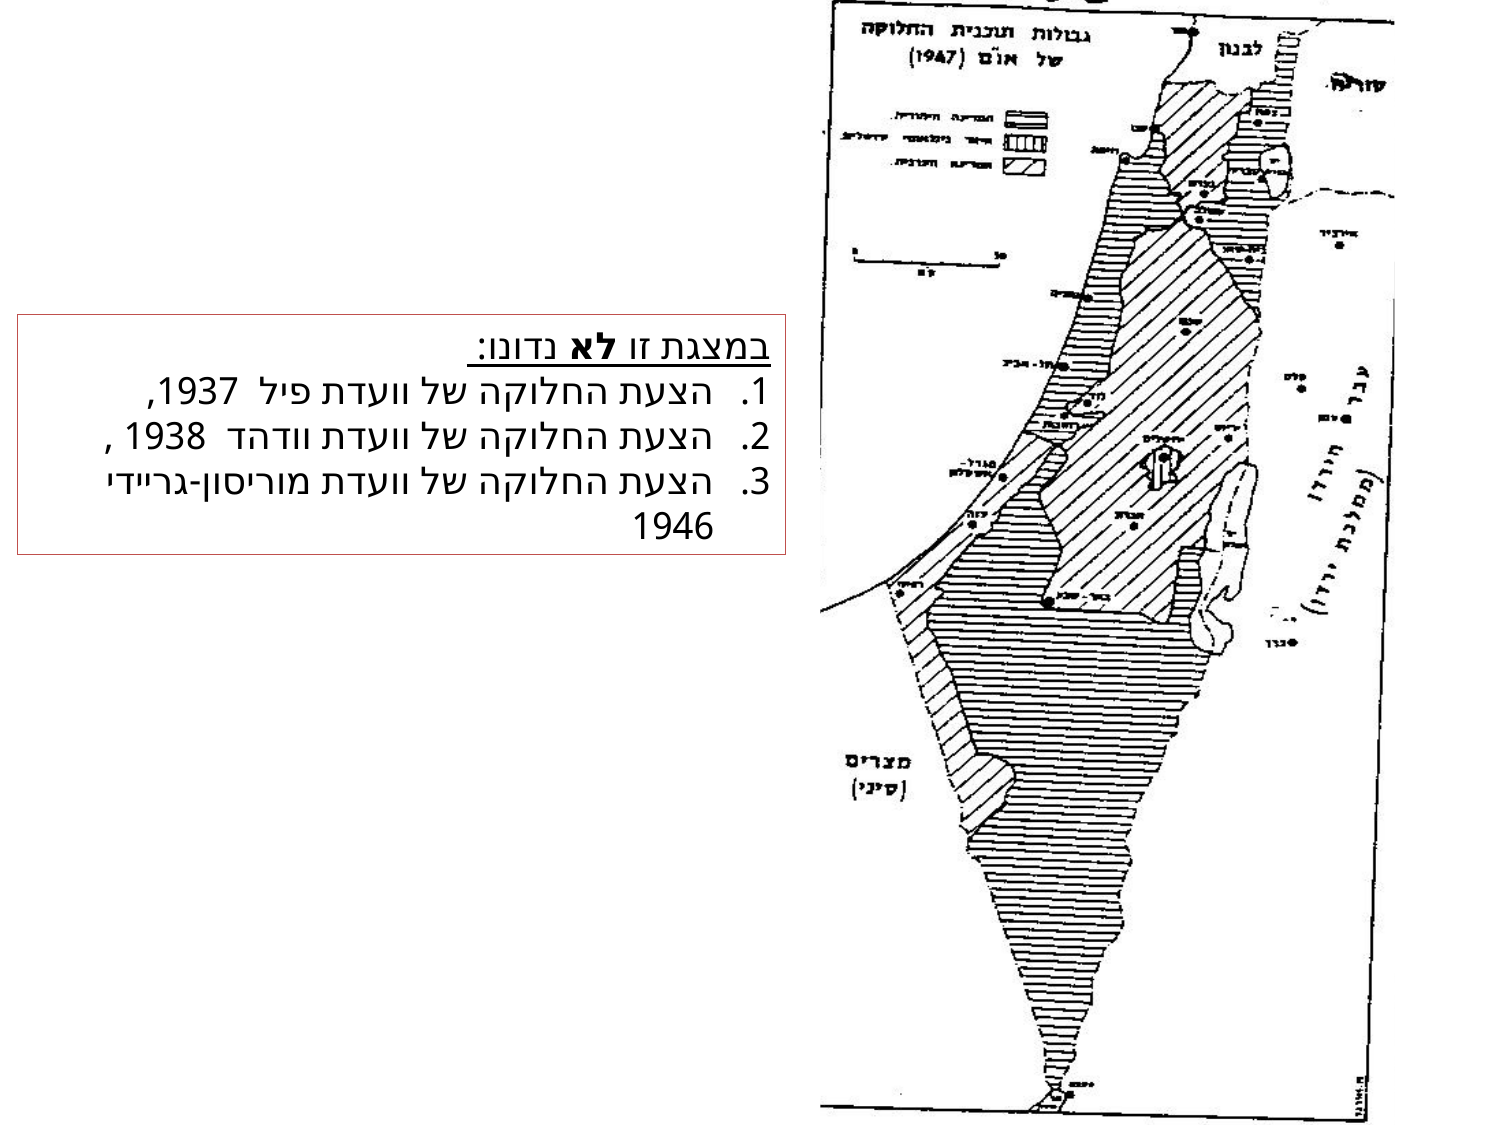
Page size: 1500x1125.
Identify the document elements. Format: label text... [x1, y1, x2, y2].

text_box במצגת זו לא נדונו: הצעת החלוקה של וועדת פיל 1937, הצעת החלוקה של וועדת וודהד 1938 , הצעת החלוקה של וועדת מוריסון-גריידי 1946 [17, 314, 786, 555]
picture [820, 0, 1395, 1125]
